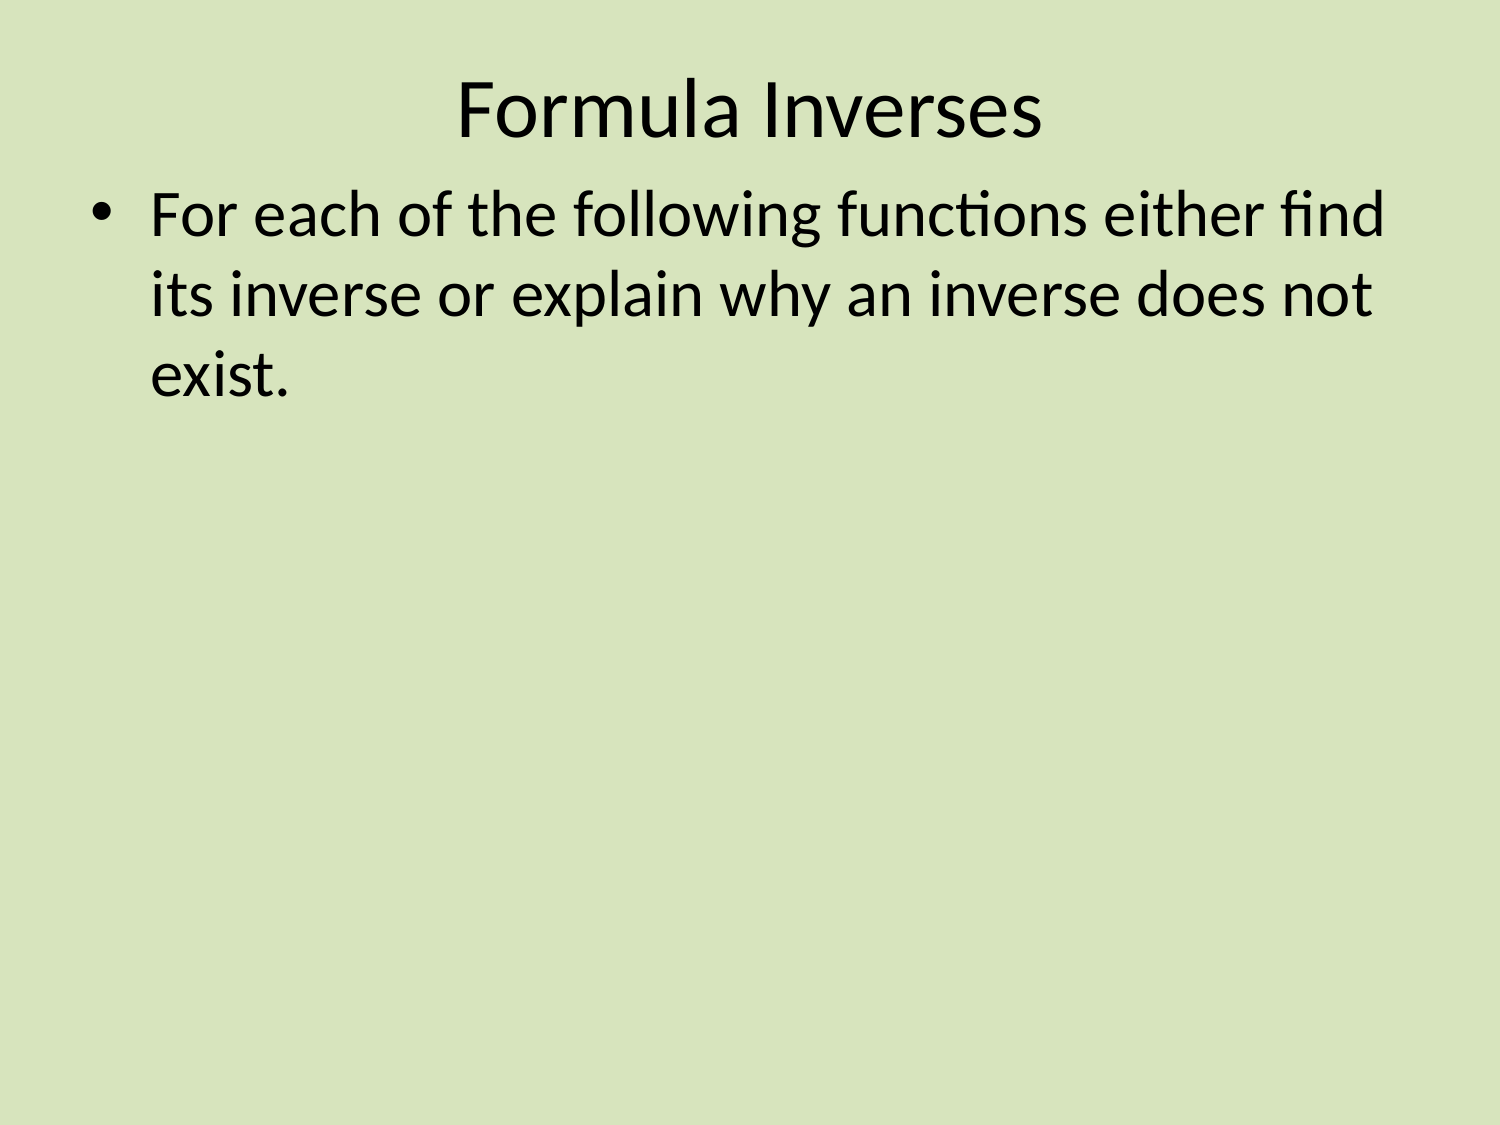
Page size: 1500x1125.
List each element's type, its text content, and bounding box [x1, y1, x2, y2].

title Formula Inverses [75, 45, 1425, 163]
